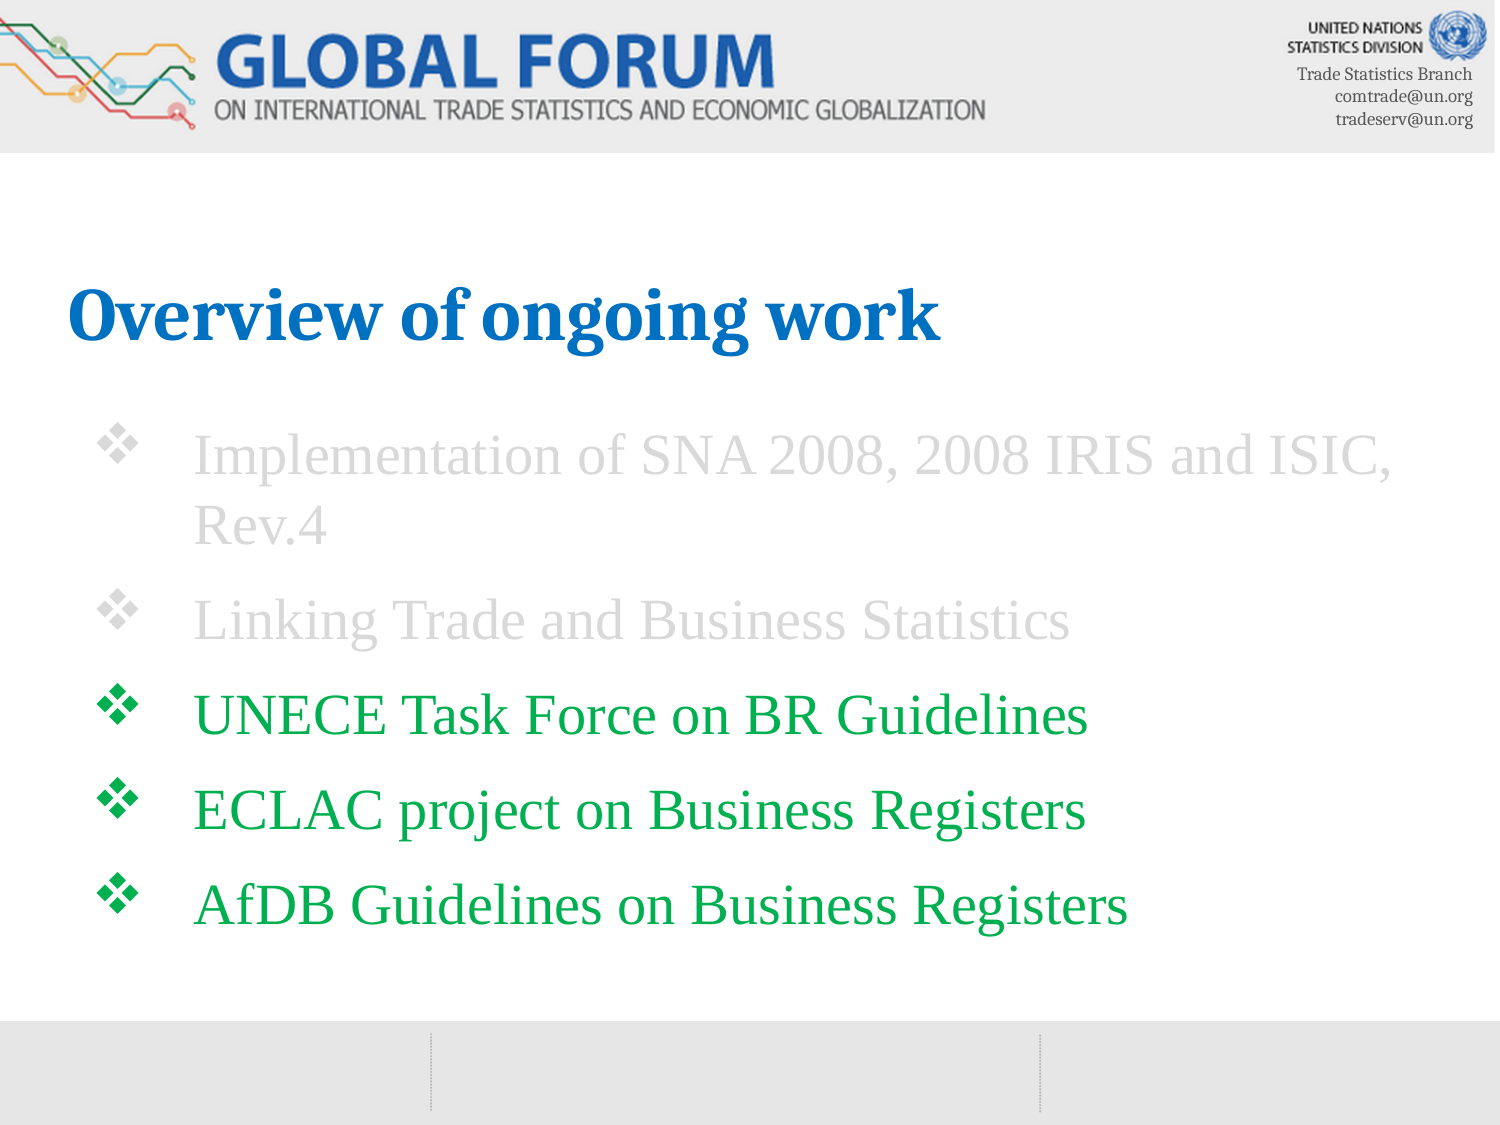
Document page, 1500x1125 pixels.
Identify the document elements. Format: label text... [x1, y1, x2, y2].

picture [0, 1021, 1500, 1125]
text_box Implementation of SNA 2008, 2008 IRIS and ISIC, Rev.4 Linking Trade and Business Statistics UNECE Task Force on BR Guidelines ECLAC project on Business Registers AfDB Guidelines on Business Registers [76, 408, 1436, 953]
picture [0, 0, 1500, 153]
title Overview of ongoing work [53, 235, 1475, 386]
